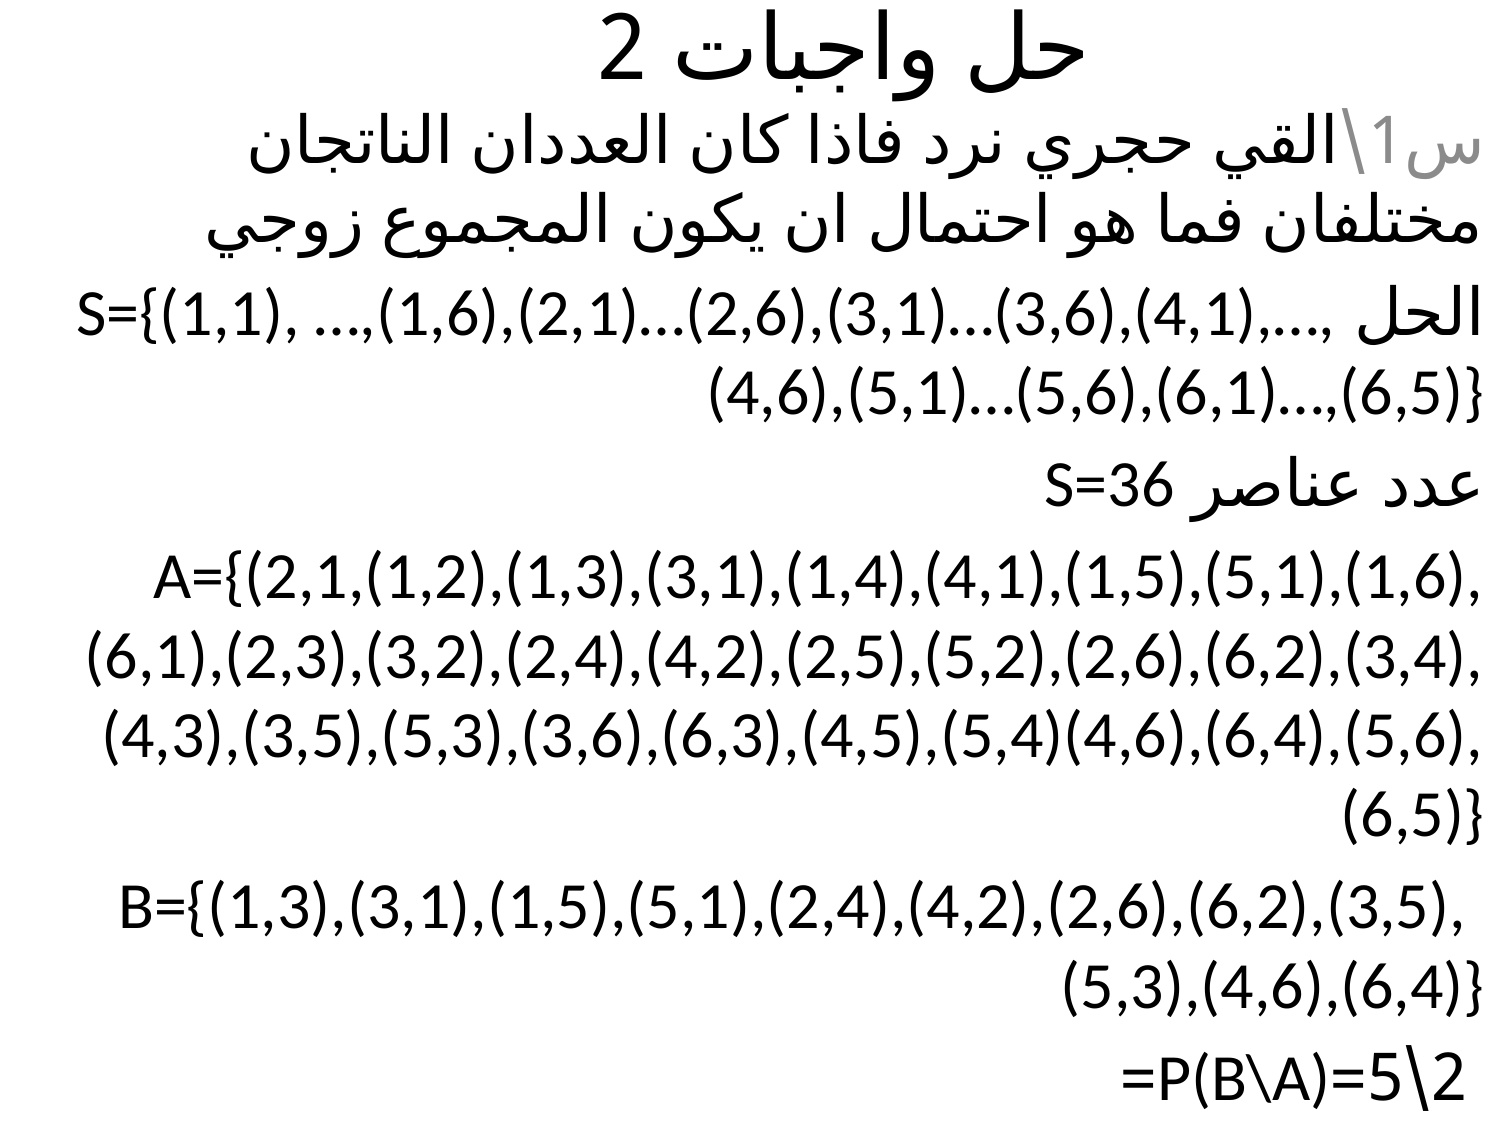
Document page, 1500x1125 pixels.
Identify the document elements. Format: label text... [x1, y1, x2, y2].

title حل واجبات 2 [253, 0, 1459, 291]
